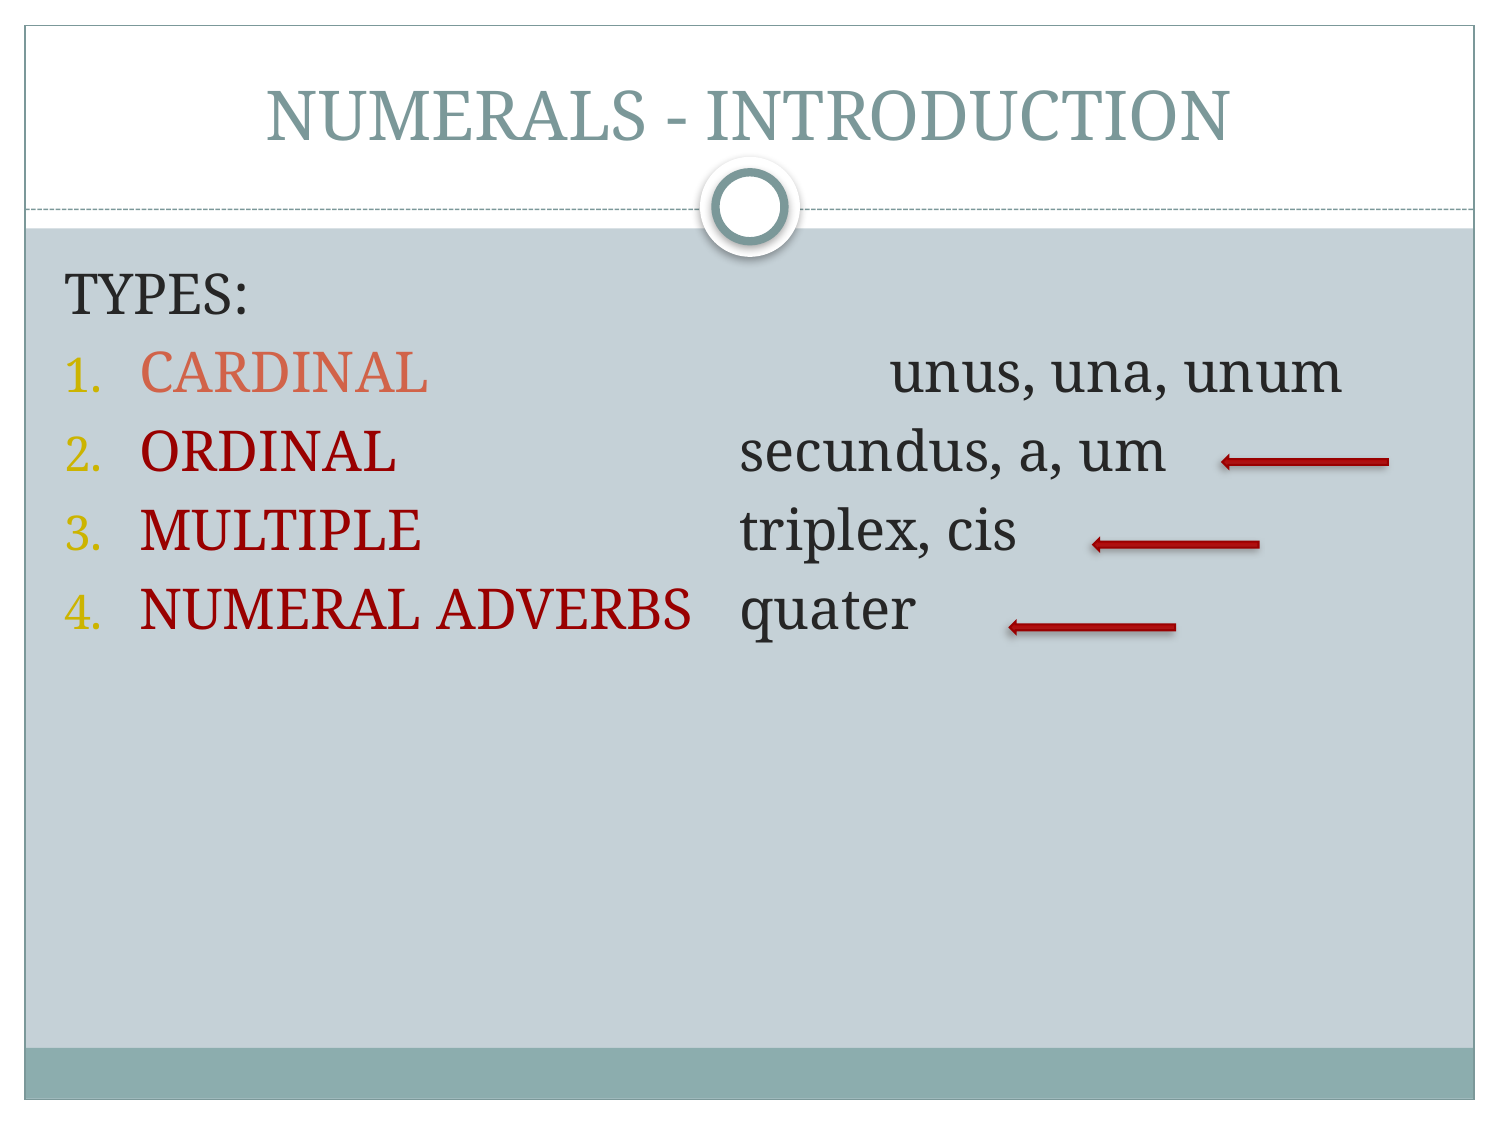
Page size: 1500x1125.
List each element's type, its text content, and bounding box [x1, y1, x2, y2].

title NUMERALS - INTRODUCTION [49, 37, 1450, 162]
text_box [1093, 538, 1259, 551]
list TYPES: CARDINAL unus, una, unum ORDINAL secundus, a, um MULTIPLE triplex, cis NUMERAL ADVERBS quater [49, 250, 1445, 1001]
text_box [1222, 456, 1388, 468]
text_box [1009, 621, 1176, 634]
